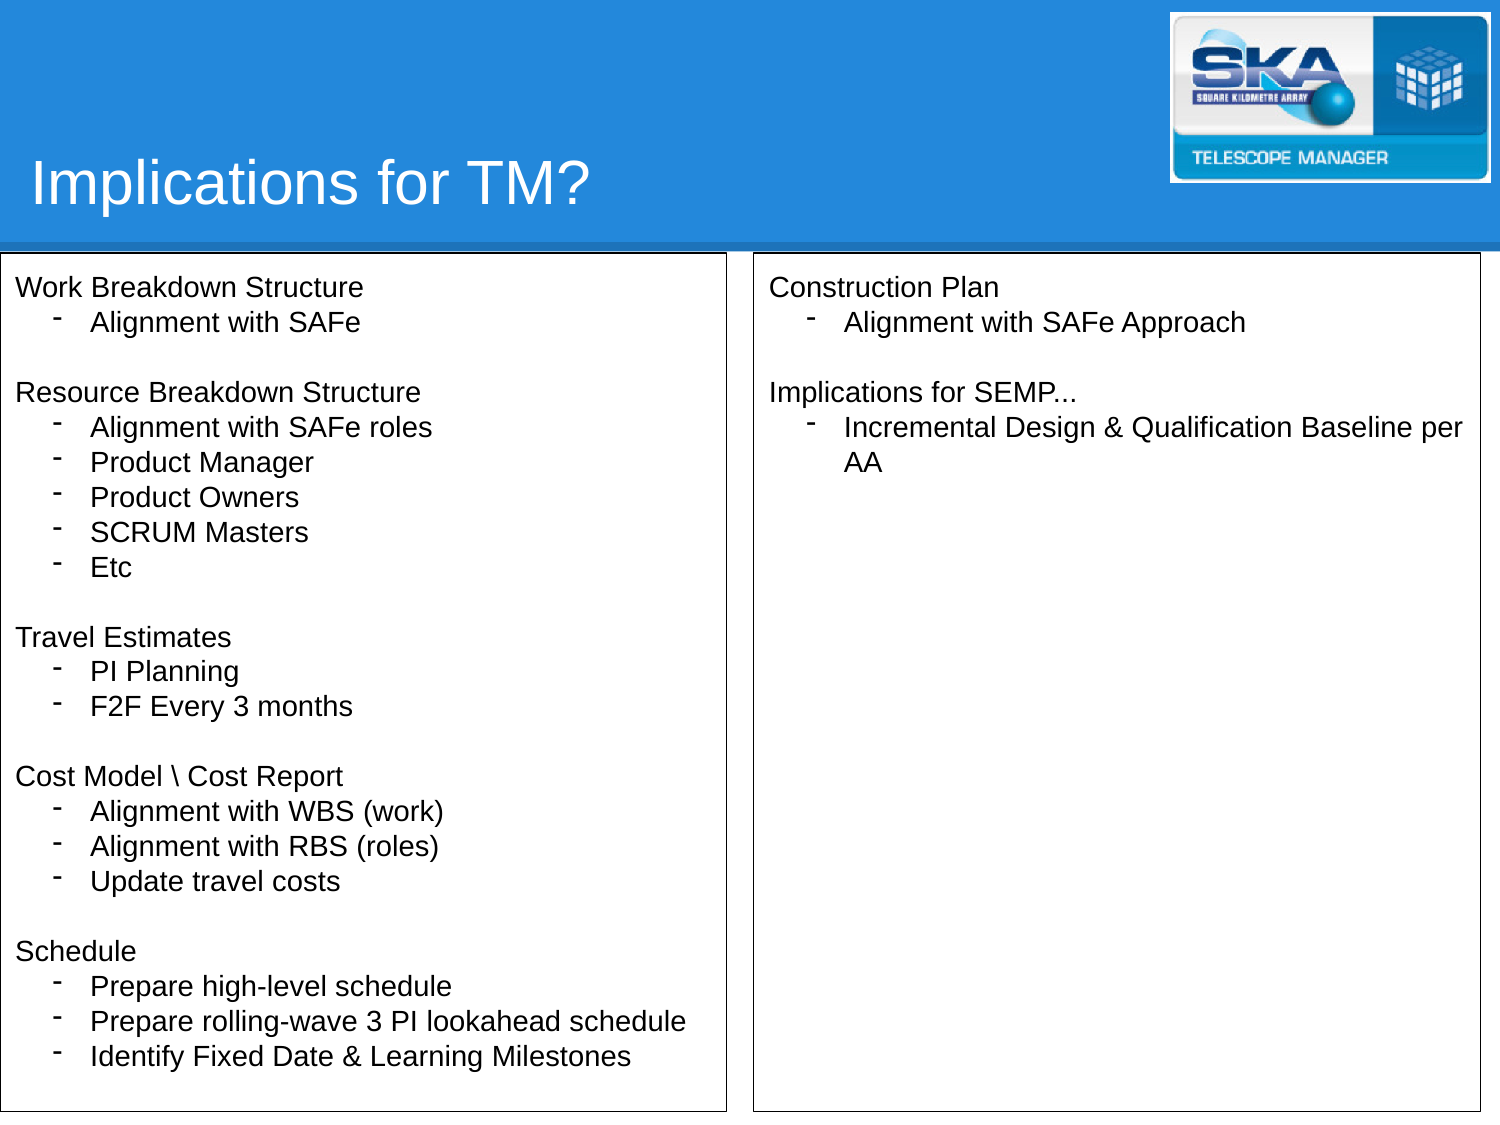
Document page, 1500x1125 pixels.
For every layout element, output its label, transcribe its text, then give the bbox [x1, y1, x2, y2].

text_box Construction Plan Alignment with SAFe Approach Implications for SEMP... Incremental Design & Qualification Baseline per AA [753, 253, 1481, 1112]
title Implications for TM? [15, 45, 1388, 233]
text_box Work Breakdown Structure Alignment with SAFe Resource Breakdown Structure Alignment with SAFe roles Product Manager Product Owners SCRUM Masters Etc Travel Estimates PI Planning F2F Every 3 months Cost Model \ Cost Report Alignment with WBS (work) Alignment with RBS (roles) Update travel costs Schedule Prepare high-level schedule Prepare rolling-wave 3 PI lookahead schedule Identify Fixed Date & Learning Milestones [0, 253, 727, 1112]
picture [1170, 12, 1491, 183]
